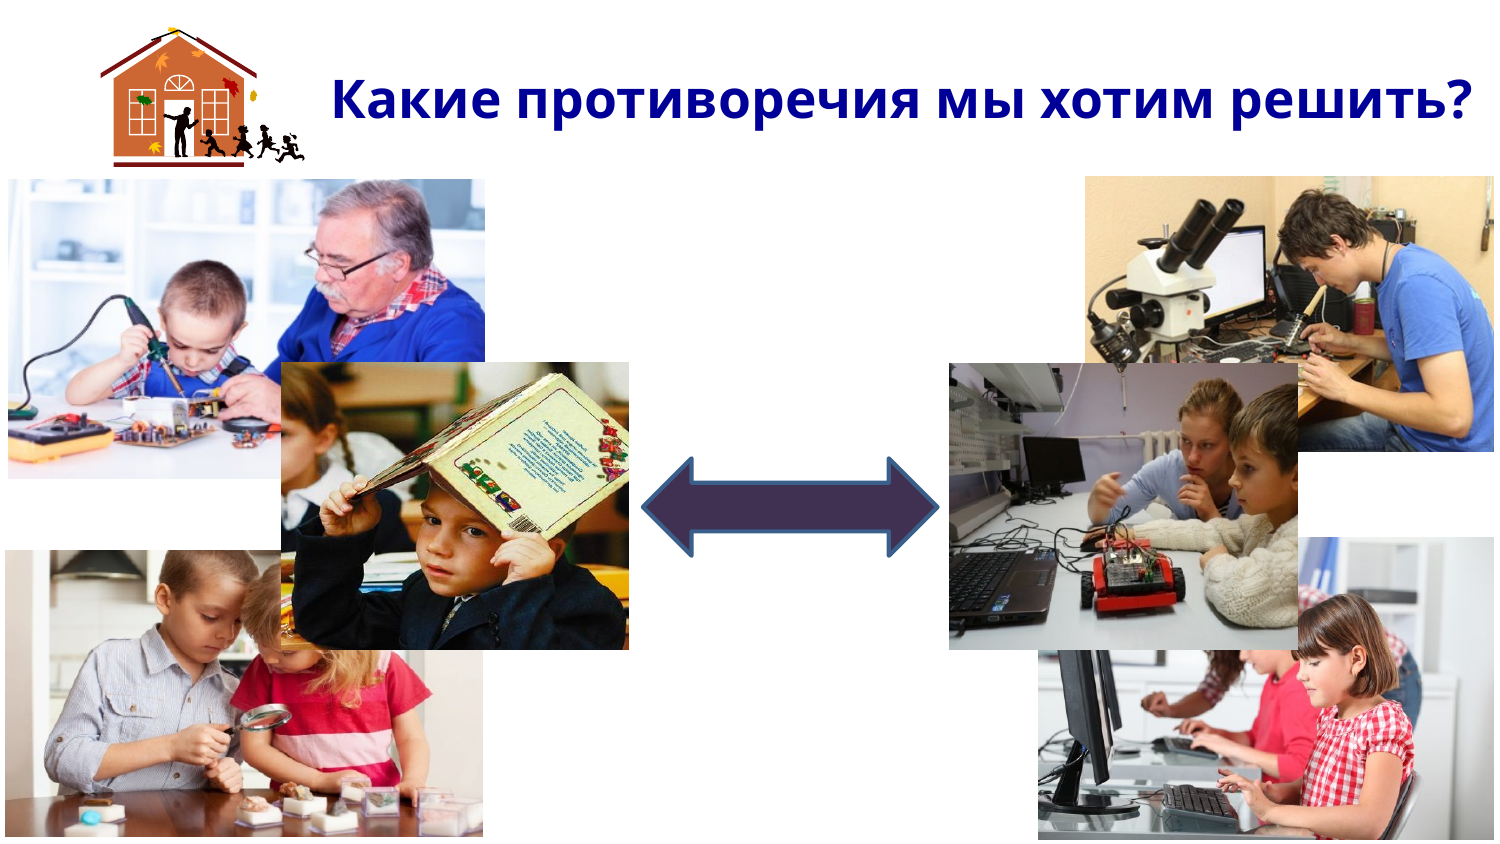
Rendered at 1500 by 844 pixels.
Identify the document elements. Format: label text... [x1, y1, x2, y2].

picture [5, 362, 629, 837]
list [7, 178, 486, 479]
text_box Какие противоречия мы хотим решить? [307, 26, 1500, 167]
text_box [640, 456, 940, 558]
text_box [100, 26, 305, 168]
picture [948, 176, 1494, 840]
